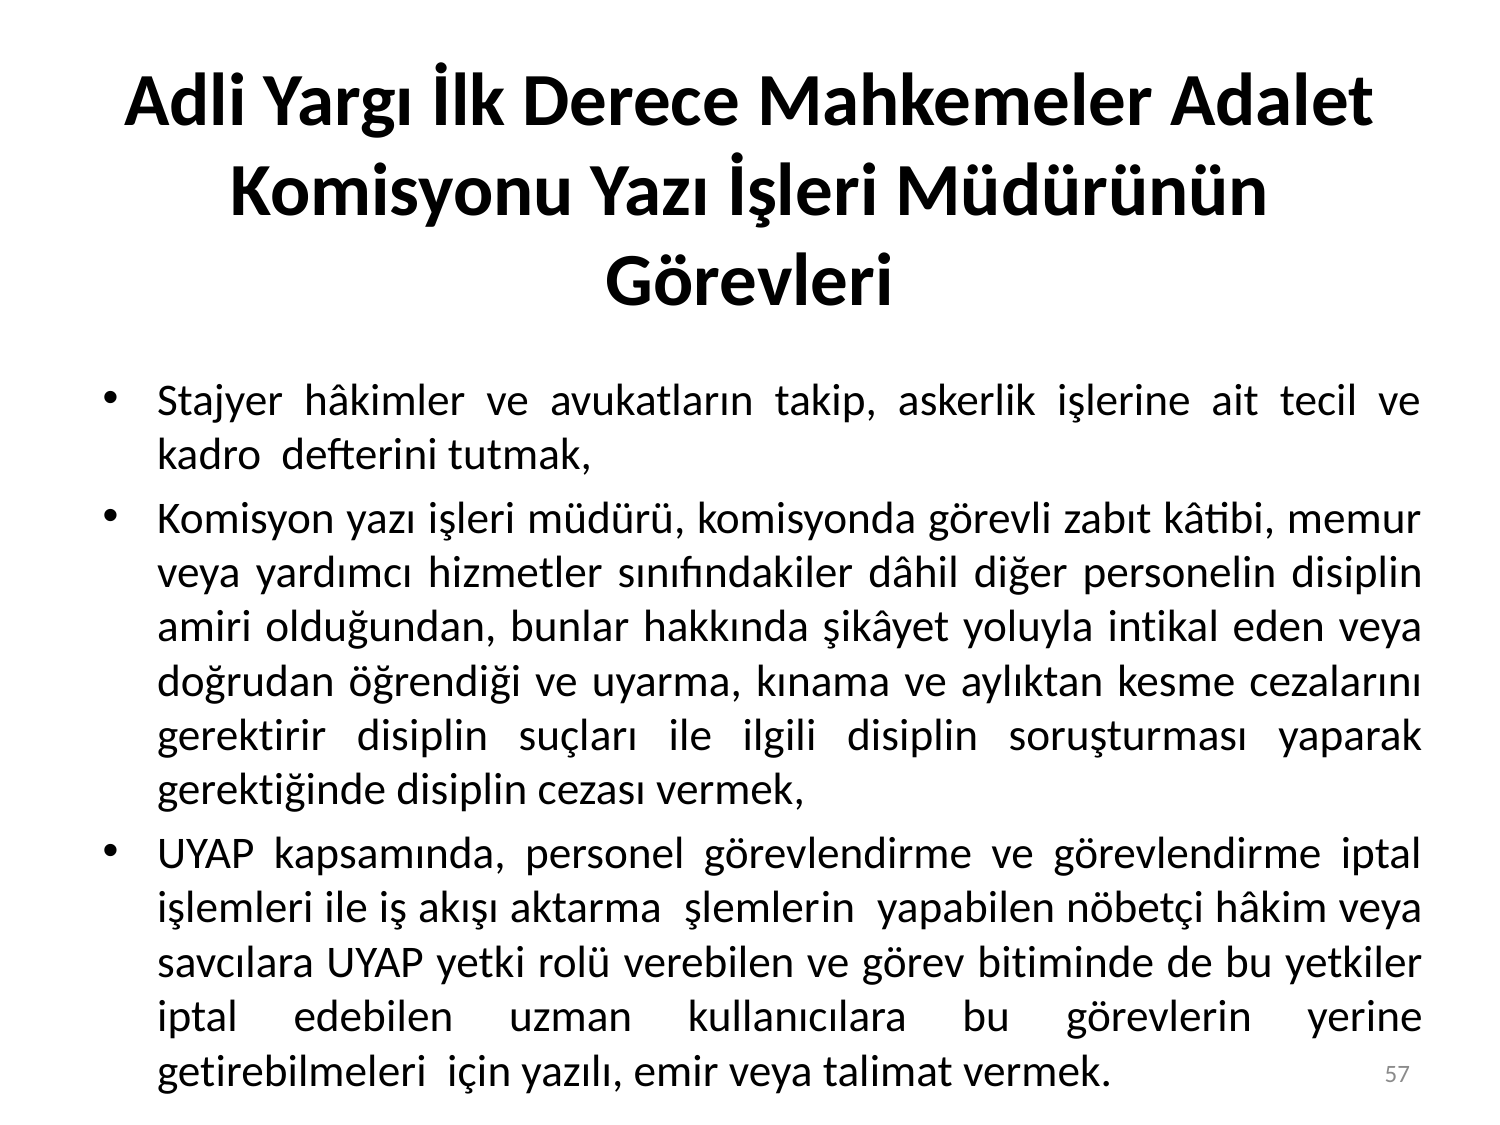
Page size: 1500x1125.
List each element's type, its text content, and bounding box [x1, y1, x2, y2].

title Adli Yargı İlk Derece Mahkemeler Adalet Komisyonu Yazı İşleri Müdürünün Görevleri [75, 45, 1425, 325]
list Stajyer hâkimler ve avukatların takip, askerlik işlerine ait tecil ve kadro defterini tutmak, Komisyon yazı işleri müdürü, komisyonda görevli zabıt kâtibi, memur veya yardımcı hizmetler sınıfındakiler dâhil diğer personelin disiplin amiri olduğundan, bunlar hakkında şikâyet yoluyla intikal eden veya doğrudan öğrendiği ve uyarma, kınama ve aylıktan kesme cezalarını gerektirir disiplin suçları ile ilgili disiplin soruşturması yaparak gerektiğinde disiplin cezası vermek, UYAP kapsamında, personel görevlendirme ve görevlendirme iptal işlemleri ile iş akışı aktarma şlemlerin yapabilen nöbetçi hâkim veya savcılara UYAP yetki rolü verebilen ve görev bitiminde de bu yetkiler iptal edebilen uzman kullanıcılara bu görevlerin yerine getirebilmeleri için yazılı, emir veya talimat vermek. [87, 362, 1438, 1105]
slide_number 57 [1074, 1042, 1425, 1103]
